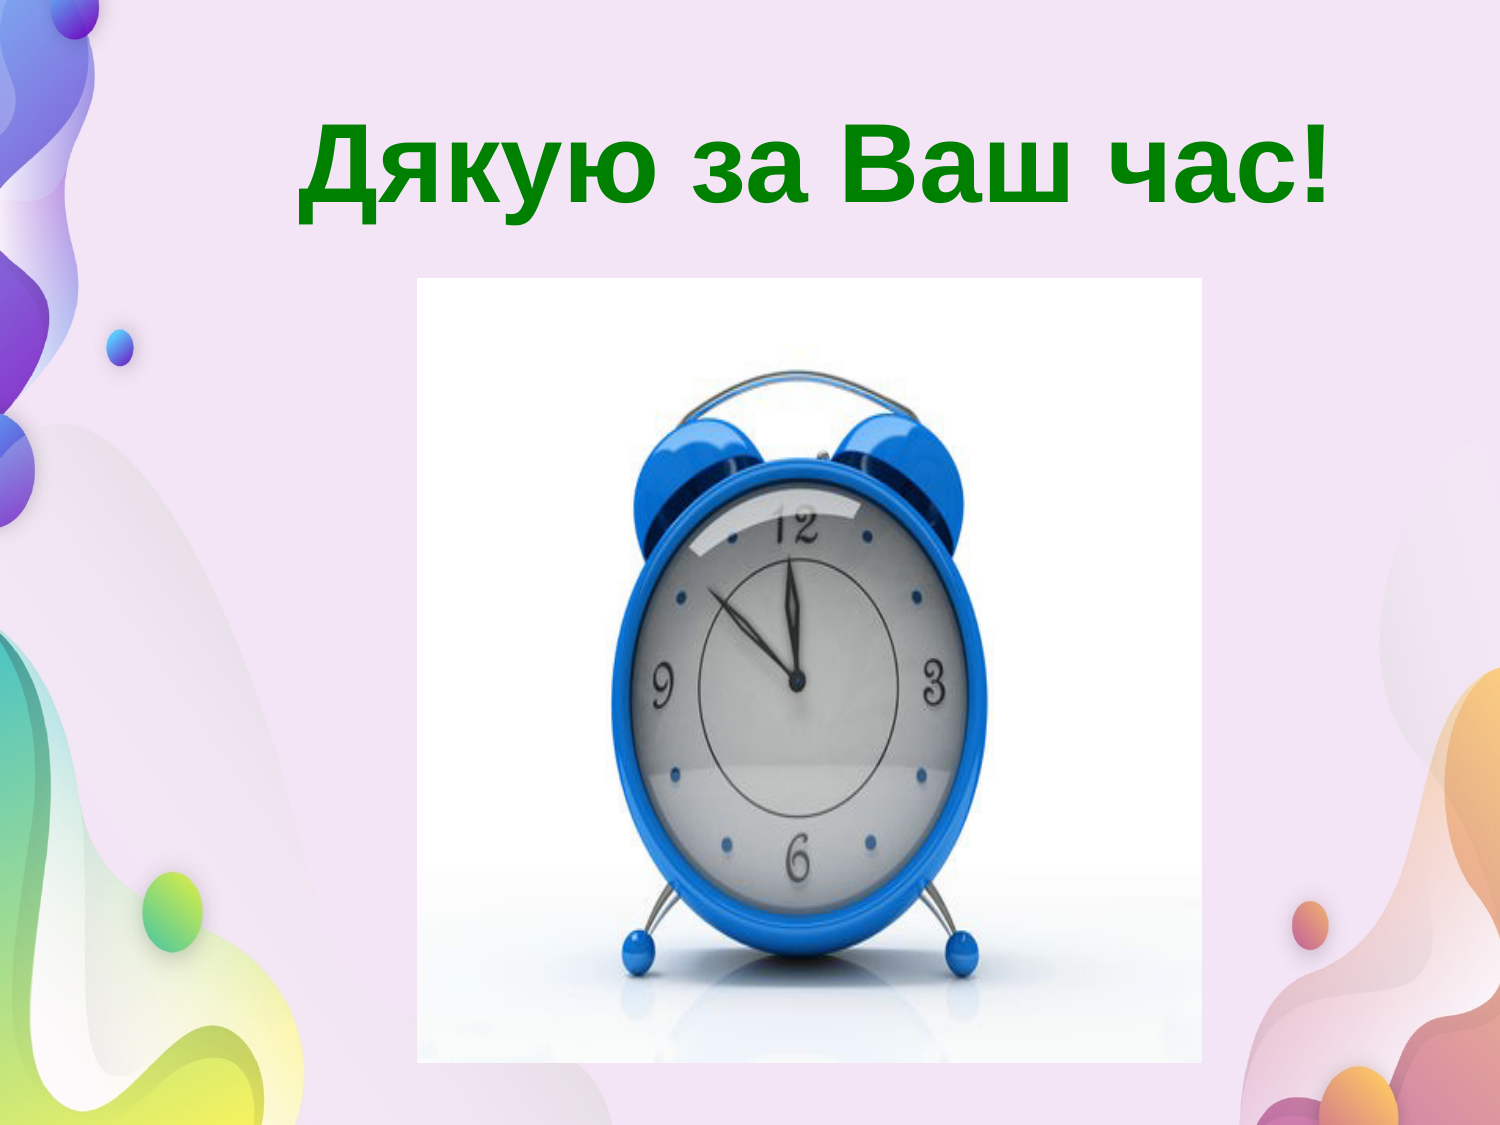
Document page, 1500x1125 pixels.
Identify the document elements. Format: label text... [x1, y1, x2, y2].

picture [0, 0, 1500, 1125]
title Дякую за Ваш час! [200, 0, 1434, 288]
